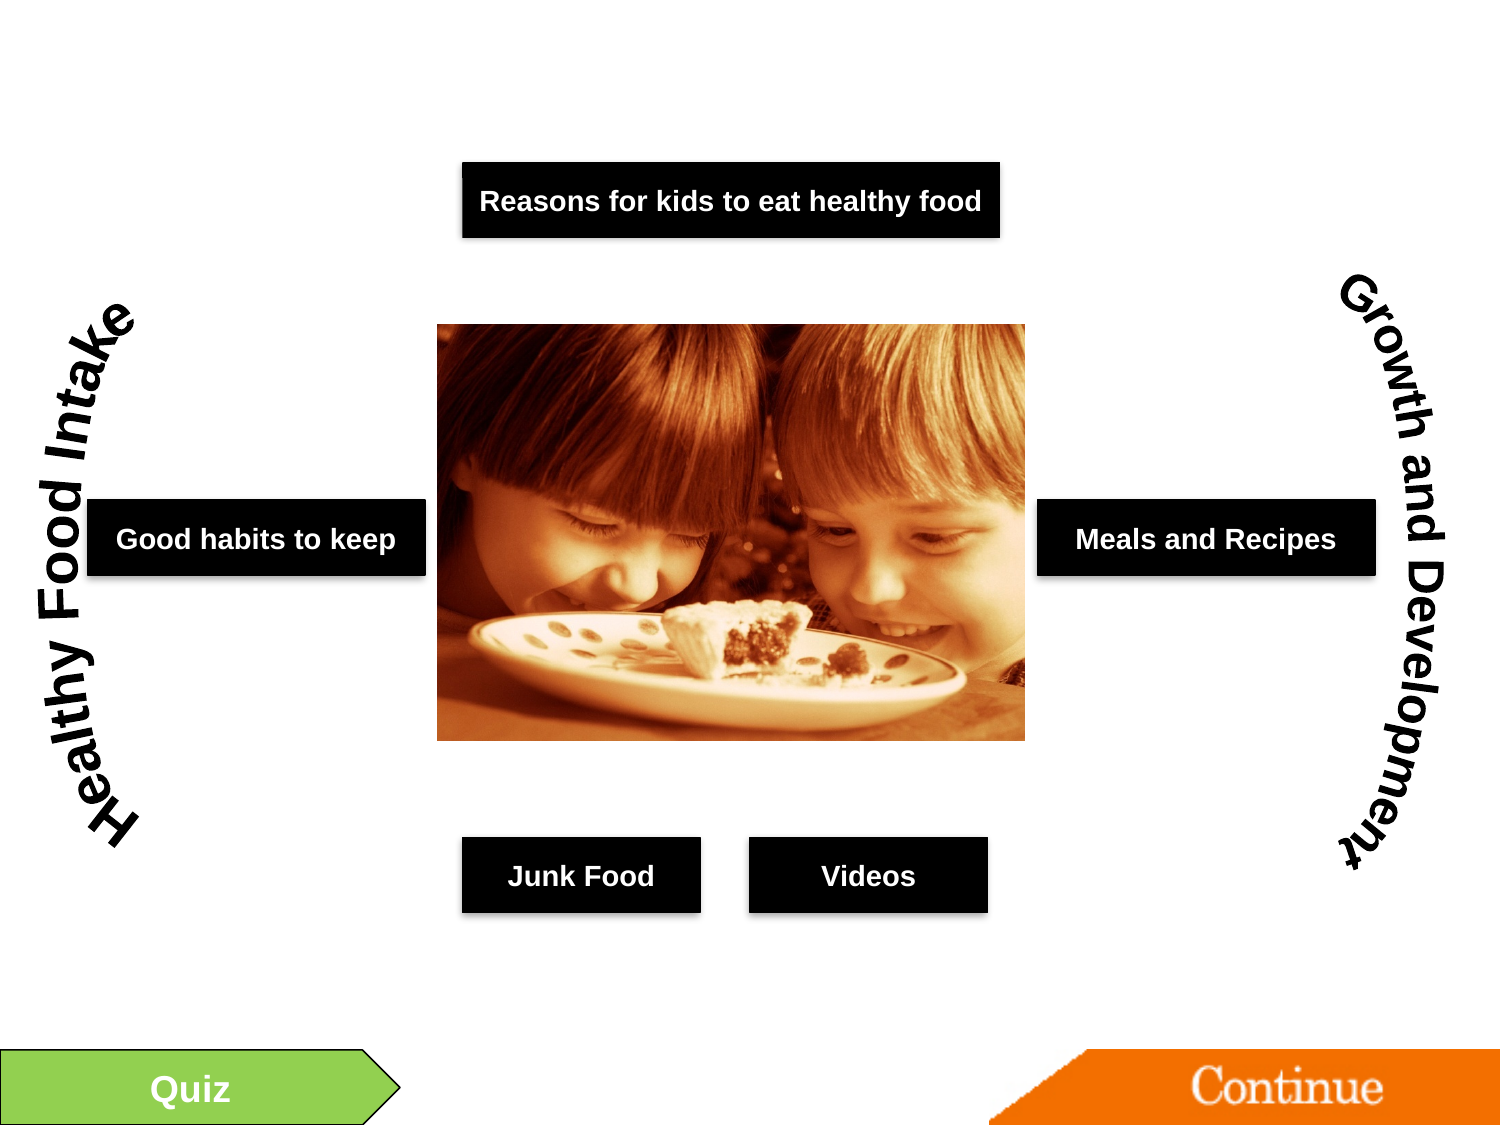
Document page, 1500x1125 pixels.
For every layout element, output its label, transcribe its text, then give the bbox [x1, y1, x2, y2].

text_box Junk Food [462, 837, 701, 913]
picture [437, 324, 1026, 741]
text_box Meals and Recipes [1037, 499, 1376, 576]
text_box Good habits to keep [87, 499, 426, 576]
text_box Videos [749, 837, 988, 913]
picture [989, 1049, 1500, 1125]
text_box Quiz [0, 1049, 400, 1125]
text_box Reasons for kids to eat healthy food [462, 162, 1000, 238]
